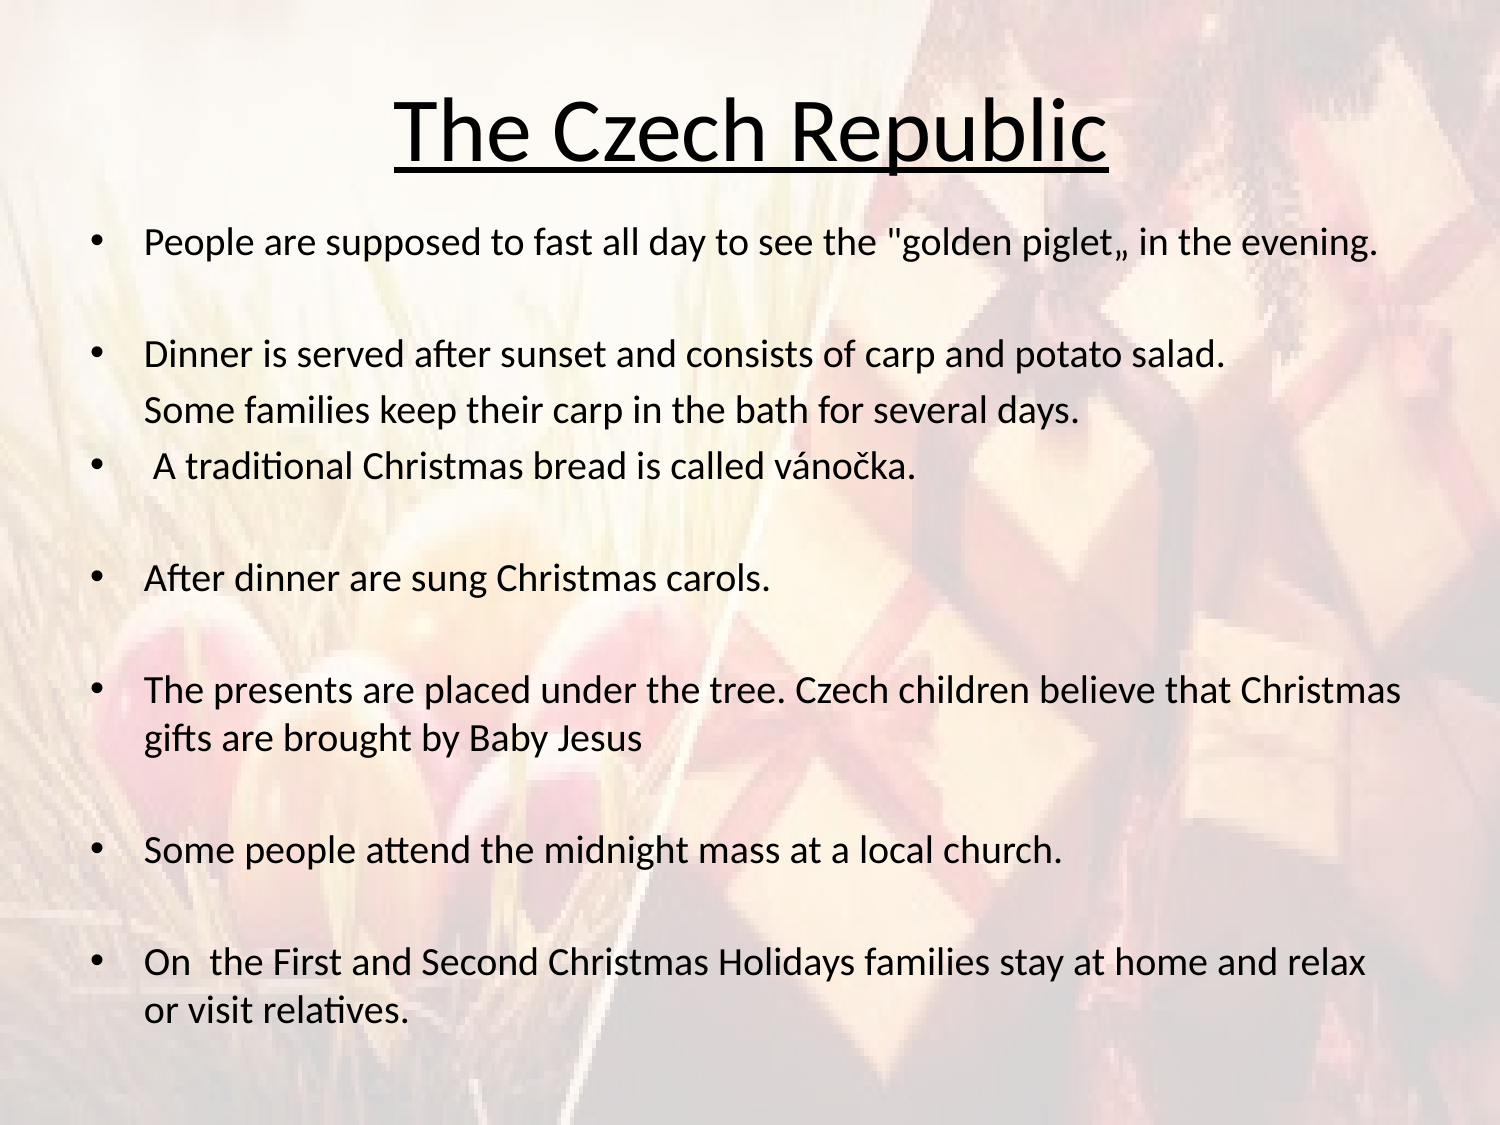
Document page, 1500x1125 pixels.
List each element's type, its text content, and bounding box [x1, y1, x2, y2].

title The Czech Republic [76, 30, 1427, 219]
list People are supposed to fast all day to see the "golden piglet„ in the evening. Dinner is served after sunset and consists of carp and potato salad. Some families keep their carp in the bath for several days. A traditional Christmas bread is called vánočka. After dinner are sung Christmas carols. The presents are placed under the tree. Czech children believe that Christmas gifts are brought by Baby Jesus Some people attend the midnight mass at a local church. On the First and Second Christmas Holidays families stay at home and relax or visit relatives. [75, 208, 1425, 1047]
